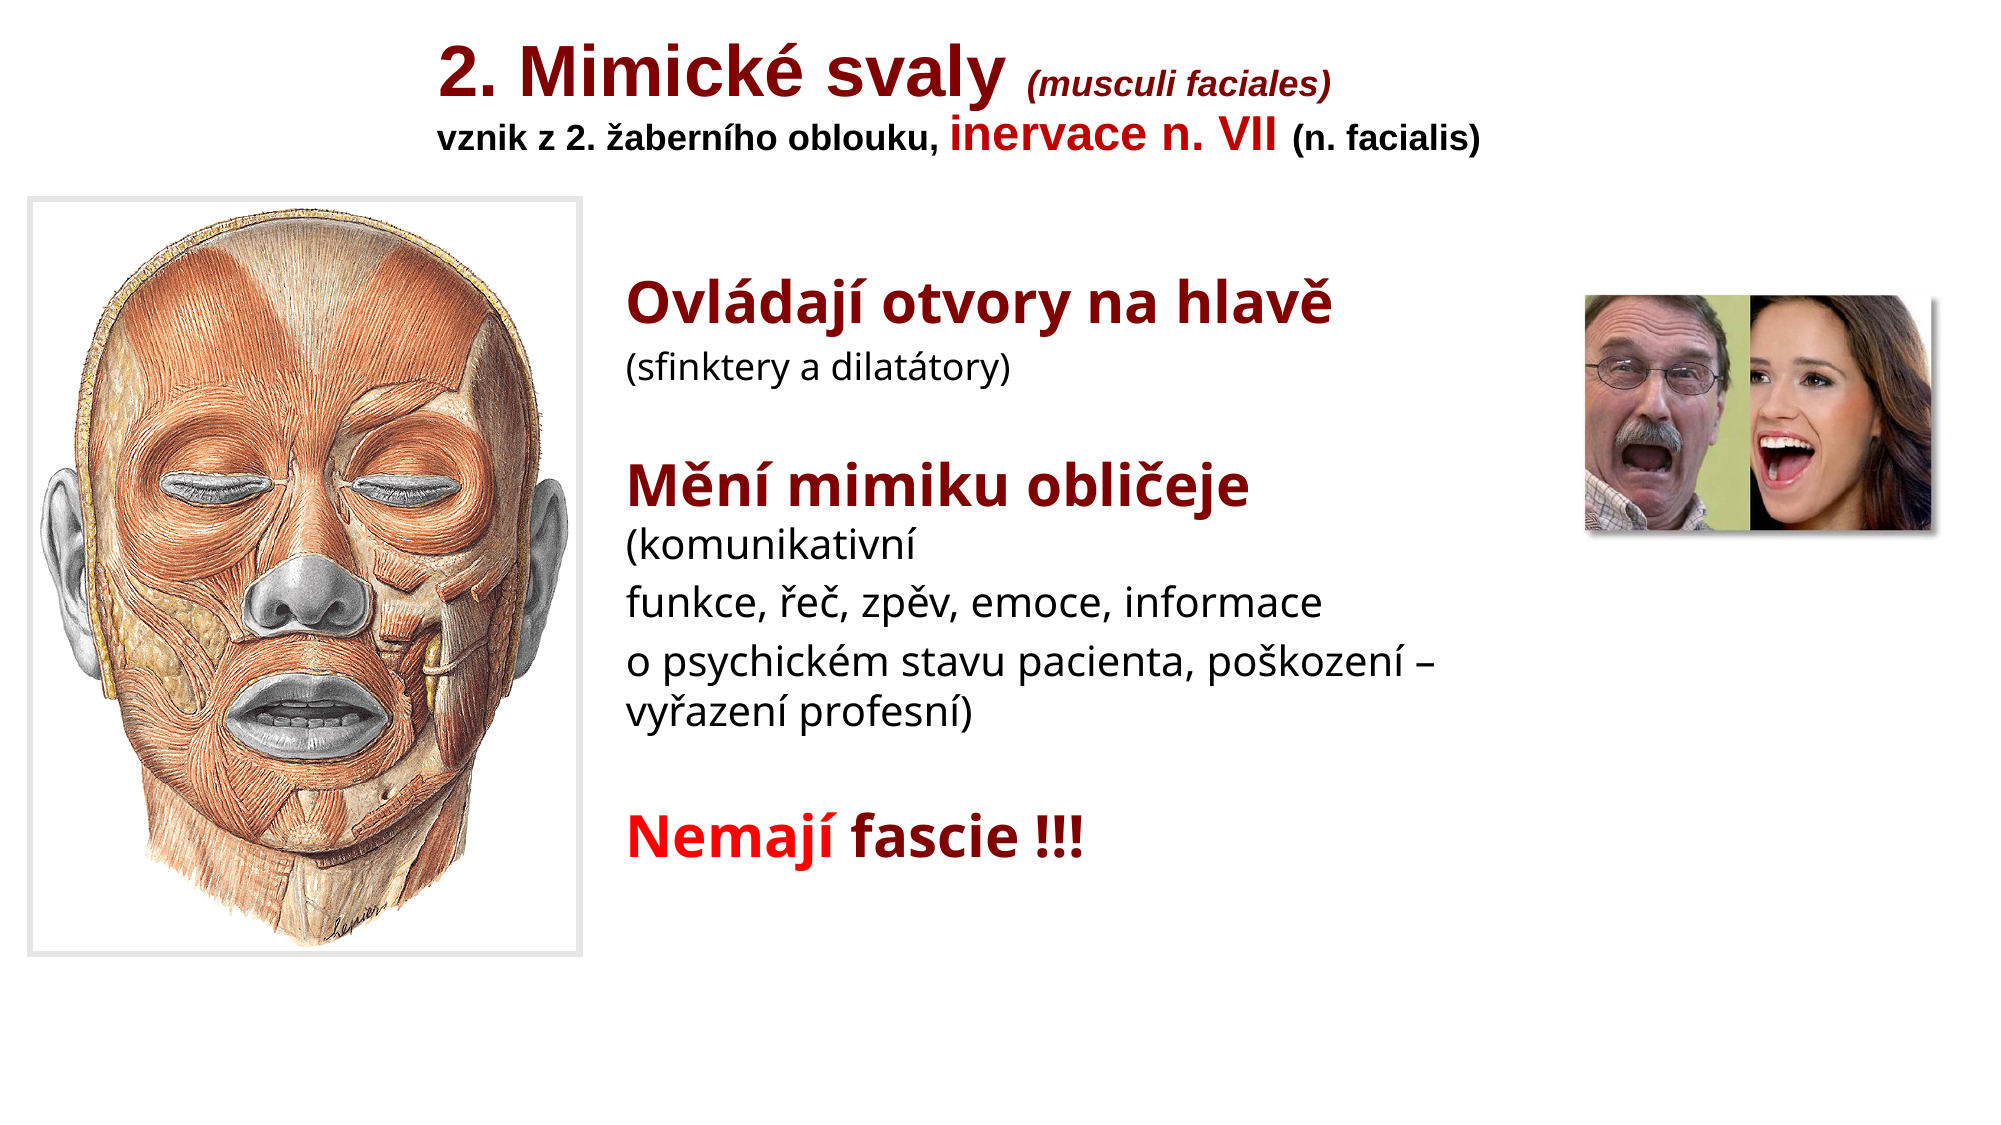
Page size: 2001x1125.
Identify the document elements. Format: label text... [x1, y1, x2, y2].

title 2. Mimické svaly (musculi faciales) vznik z 2. žaberního oblouku, inervace n. VII (n. facialis) [321, 31, 1674, 169]
text_box Ovládají otvory na hlavě (sfinktery a dilatátory) Mění mimiku obličeje (komunikativní funkce, řeč, zpěv, emoce, informace o psychickém stavu pacienta, poškození – vyřazení profesní) Nemají fascie !!! [611, 257, 1539, 1011]
picture [33, 201, 577, 952]
picture [1573, 283, 1943, 542]
